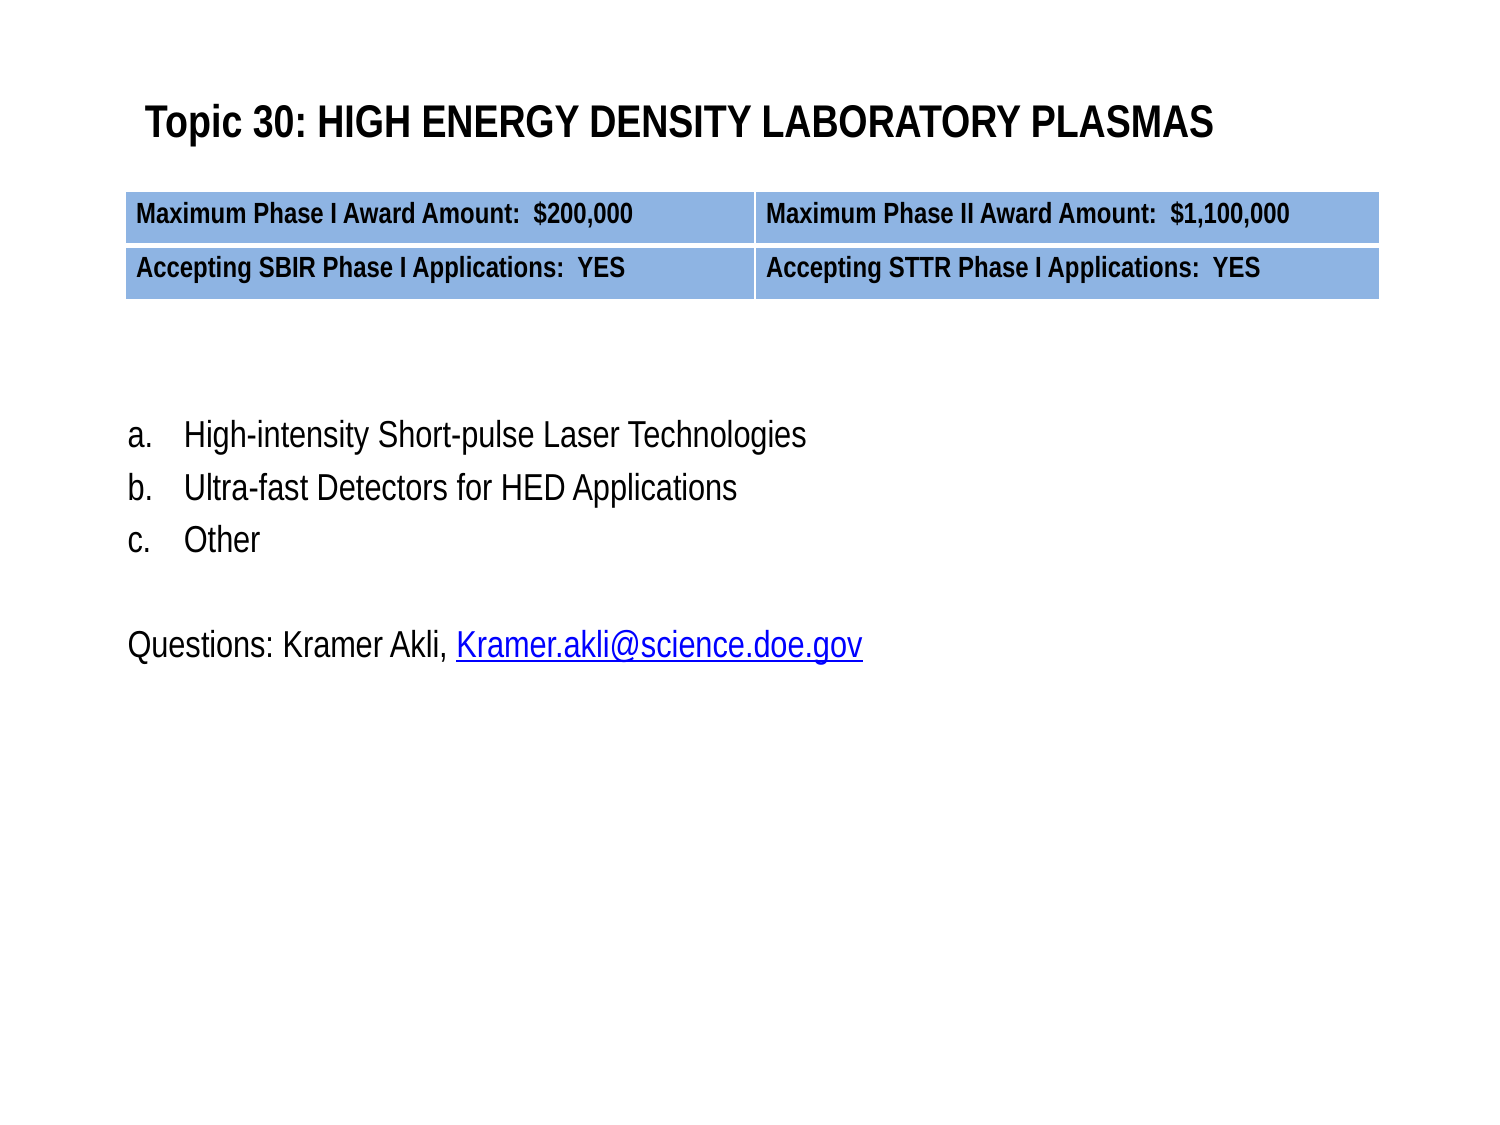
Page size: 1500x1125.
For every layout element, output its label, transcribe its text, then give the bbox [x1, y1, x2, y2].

table_header Maximum Phase I Award Amount: $200,000 [126, 192, 754, 243]
subtitle High-intensity Short-pulse Laser Technologies Ultra-fast Detectors for HED Applications Other Questions: Kramer Akli, Kramer.akli@science.doe.gov [112, 350, 1413, 1038]
table_cell Accepting STTR Phase I Applications: YES [756, 248, 1379, 299]
title Topic 30: HIGH ENERGY DENSITY LABORATORY PLASMAS [130, 50, 1425, 188]
table_header Maximum Phase II Award Amount: $1,100,000 [756, 192, 1379, 243]
table_cell Accepting SBIR Phase I Applications: YES [126, 248, 754, 299]
